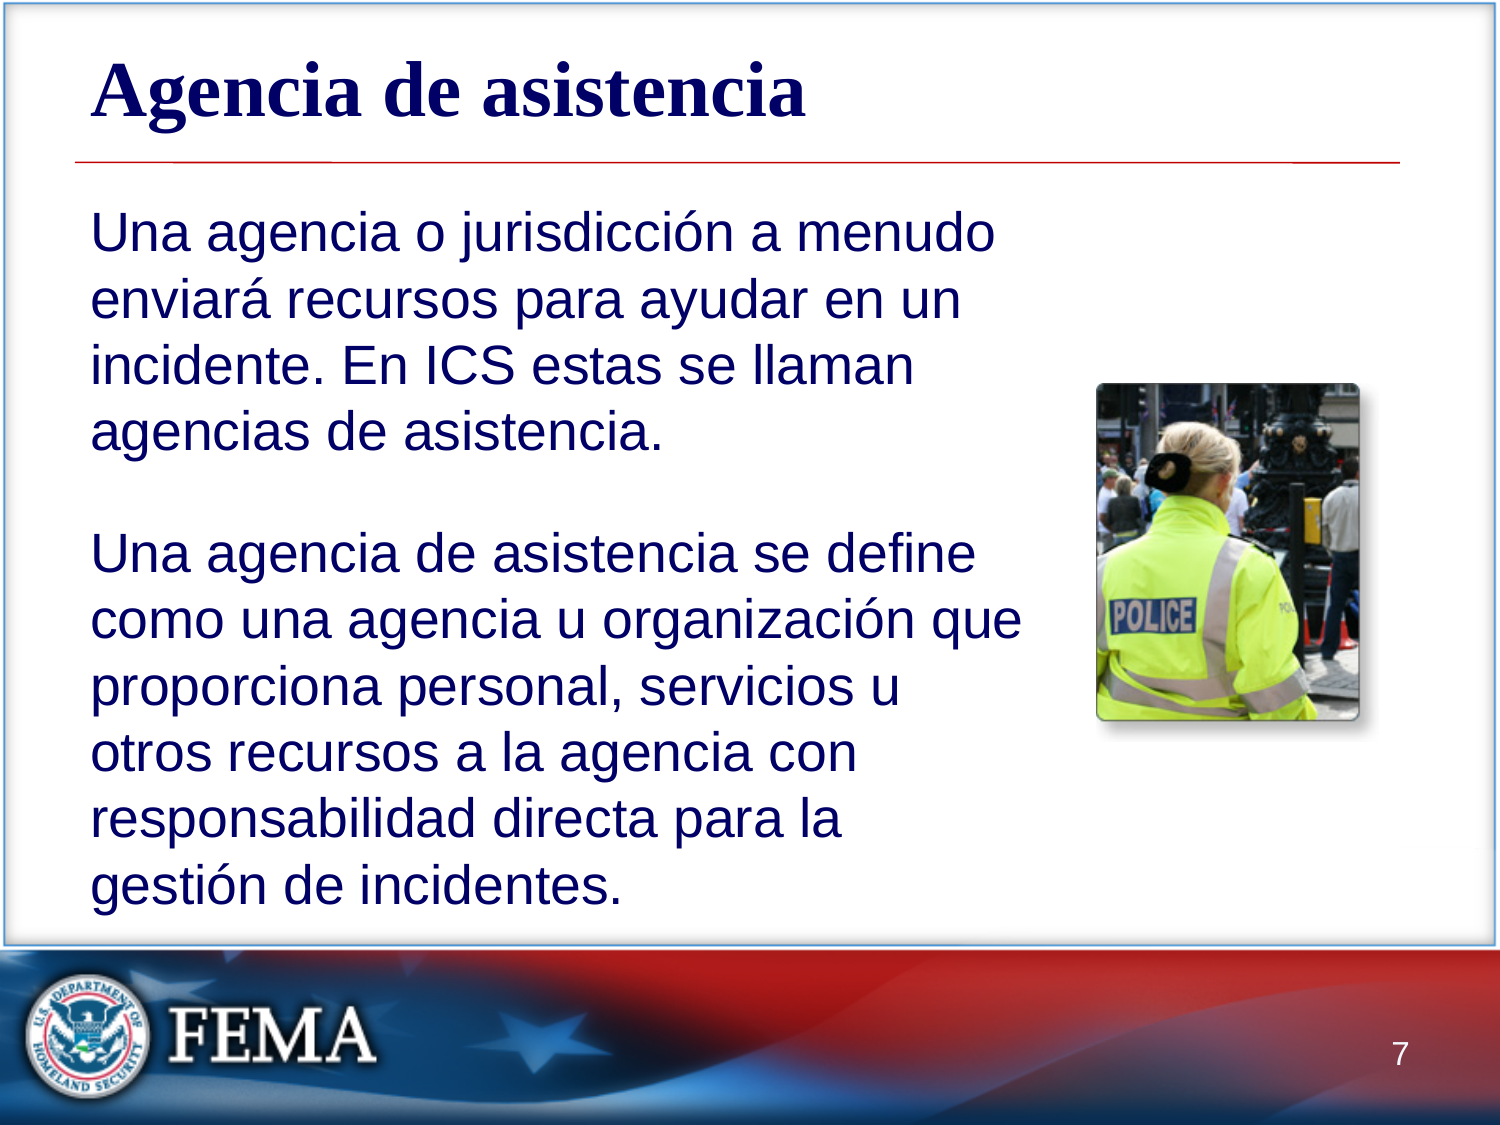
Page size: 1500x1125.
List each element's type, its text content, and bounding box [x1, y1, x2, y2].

title Agencia de asistencia [75, 32, 1425, 138]
slide_number 7 [1074, 1024, 1425, 1103]
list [1096, 383, 1379, 742]
picture [0, 0, 1500, 1125]
list Una agencia o jurisdicción a menudo enviará recursos para ayudar en un incidente. En ICS estas se llaman agencias de asistencia. Una agencia de asistencia se define como una agencia u organización que proporciona personal, servicios u otros recursos a la agencia con responsabilidad directa para la gestión de incidentes. [75, 189, 1050, 936]
